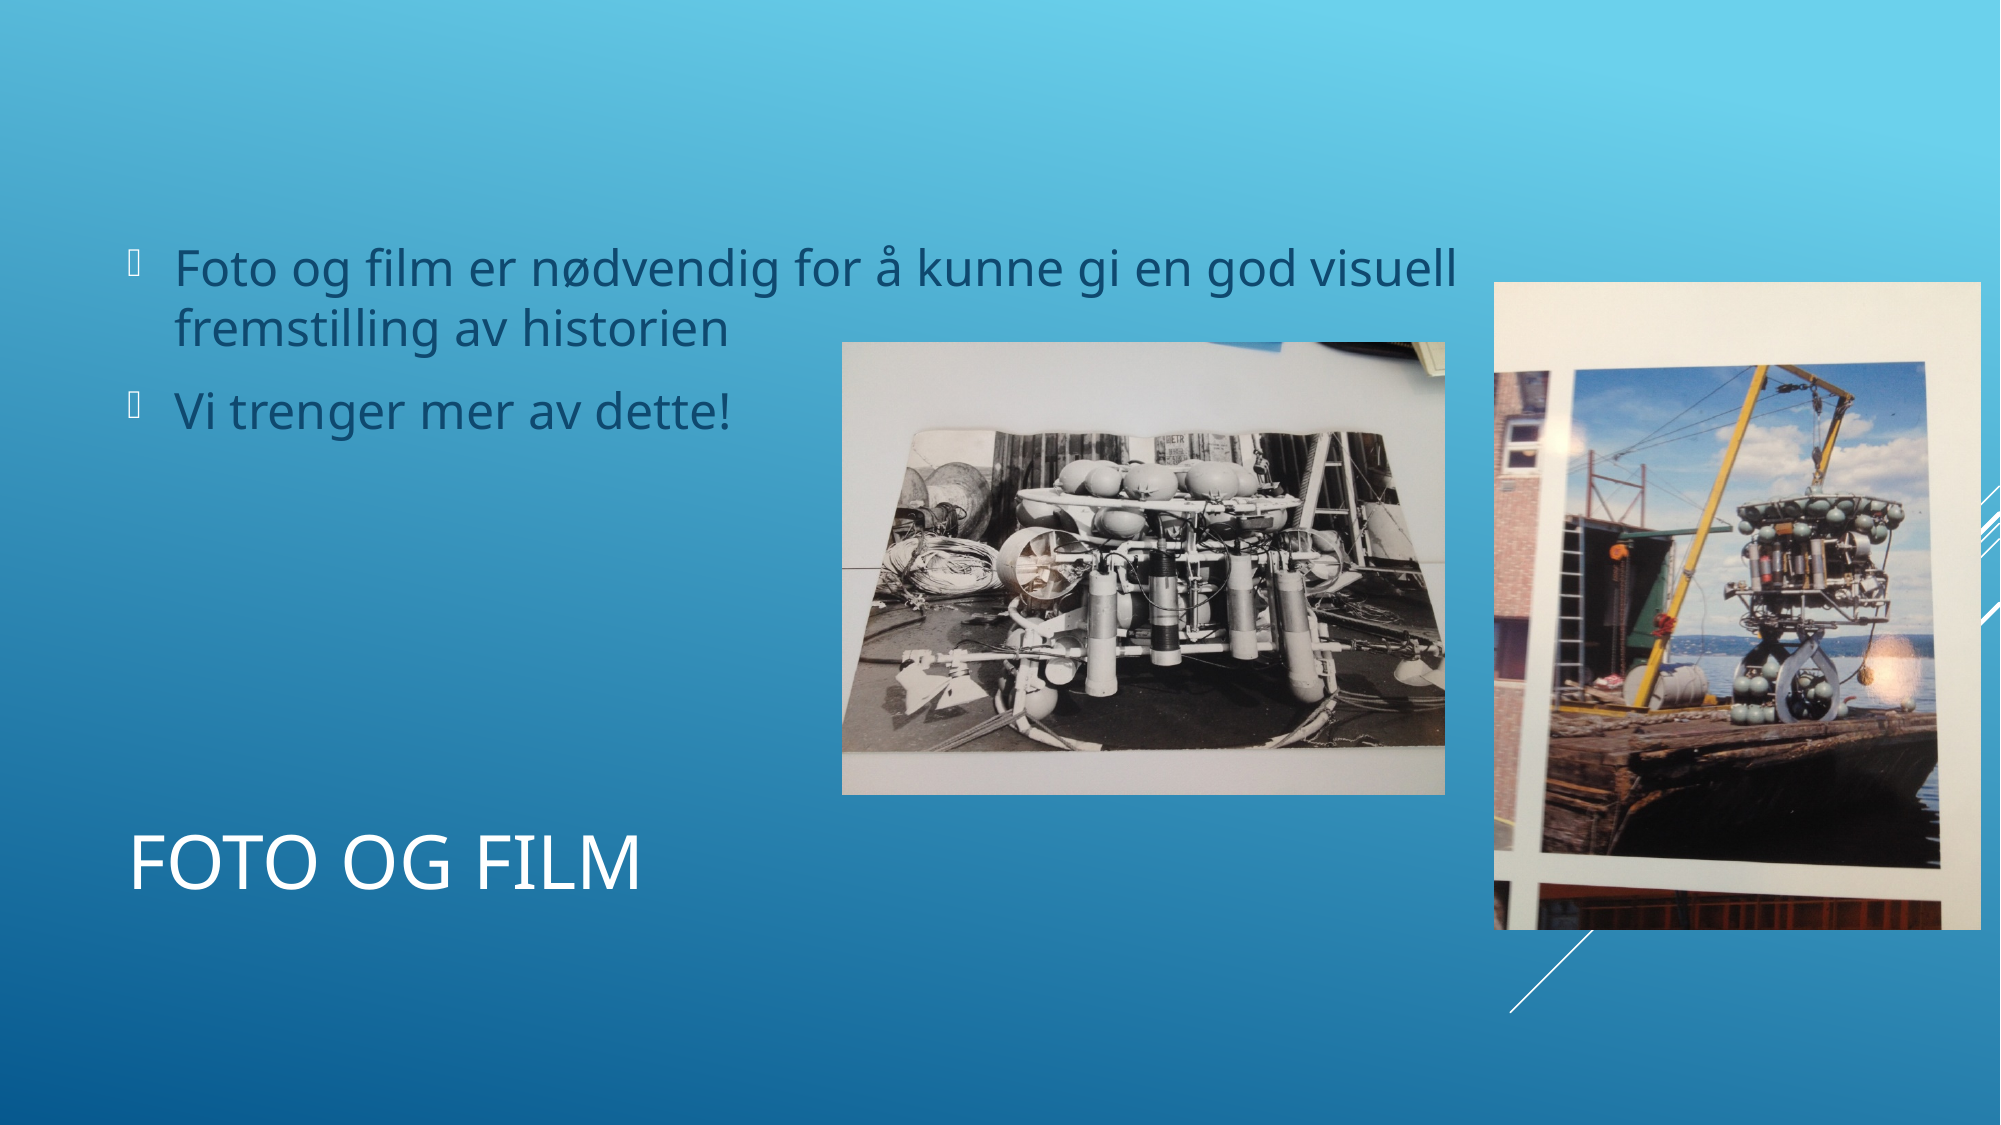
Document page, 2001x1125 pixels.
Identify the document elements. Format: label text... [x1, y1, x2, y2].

title foto og film [112, 736, 1513, 984]
list Foto og film er nødvendig for å kunne gi en god visuell fremstilling av historien Vi trenger mer av dette! [112, 112, 1513, 706]
picture [1494, 282, 1981, 930]
picture [842, 342, 1446, 795]
